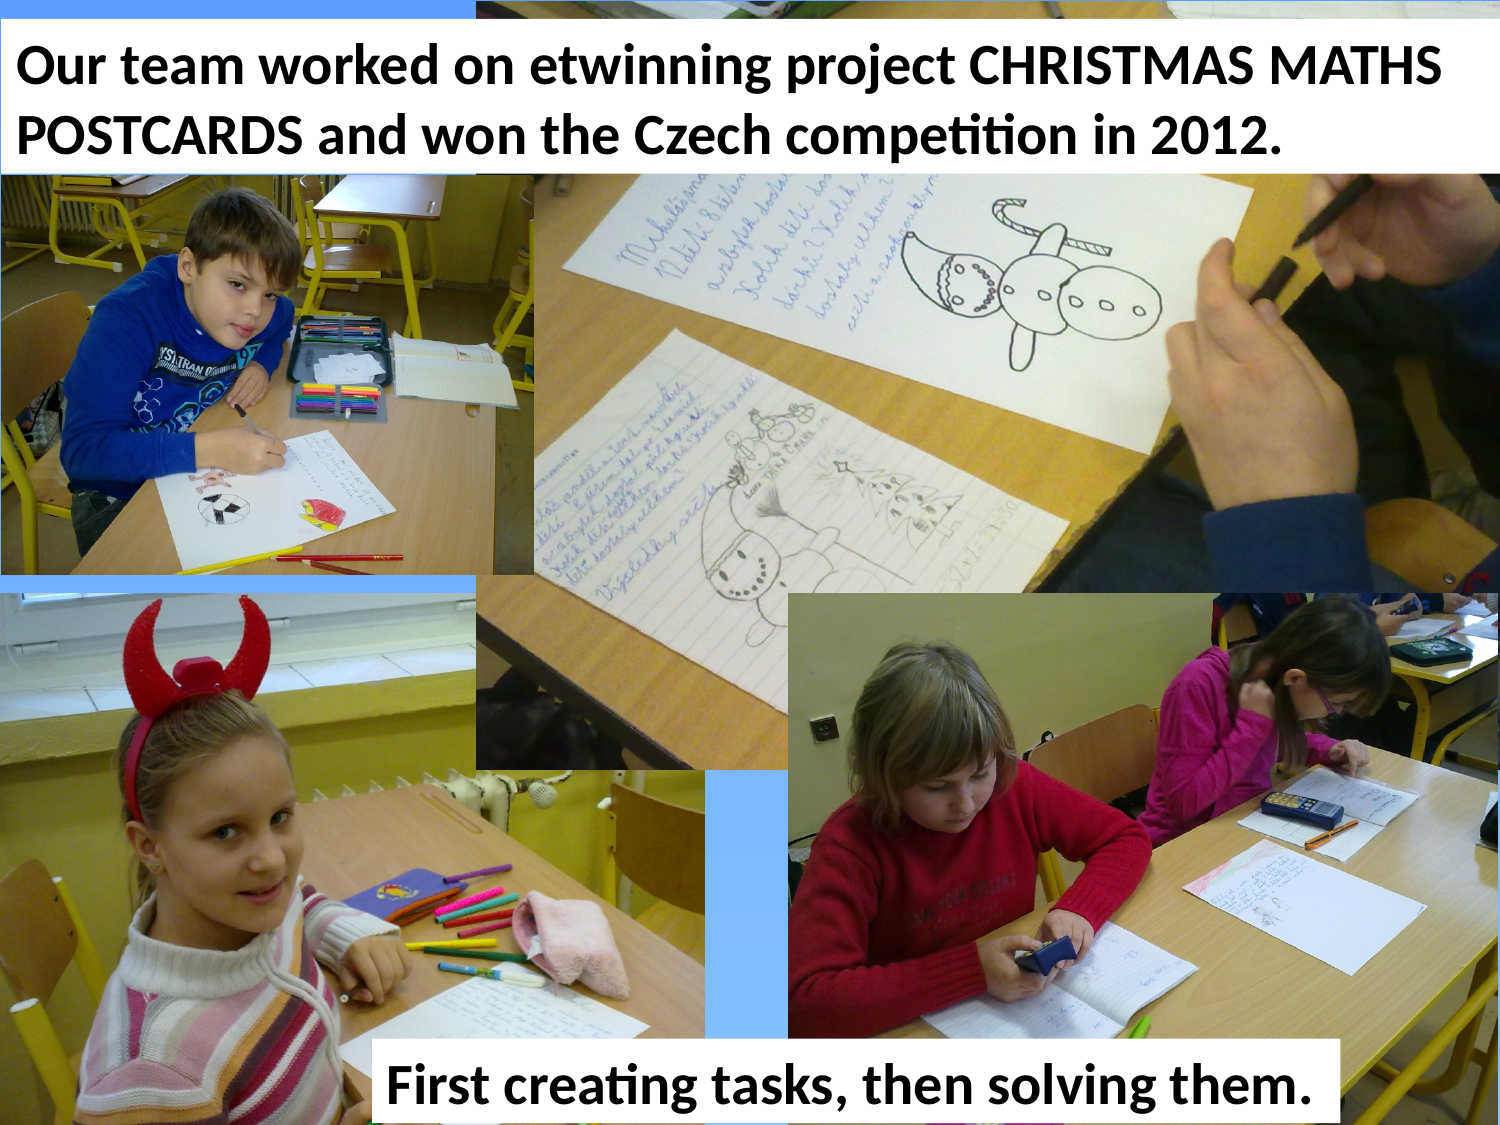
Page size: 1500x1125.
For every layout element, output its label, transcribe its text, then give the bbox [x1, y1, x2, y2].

text_box First creating tasks, then solving them. [710, 1038, 783, 1124]
text_box Our team worked on etwinning project CHRISTMAS MATHS POSTCARDS and won the Czech competition in 2012. [1, 18, 470, 173]
picture [0, 1, 1500, 1125]
